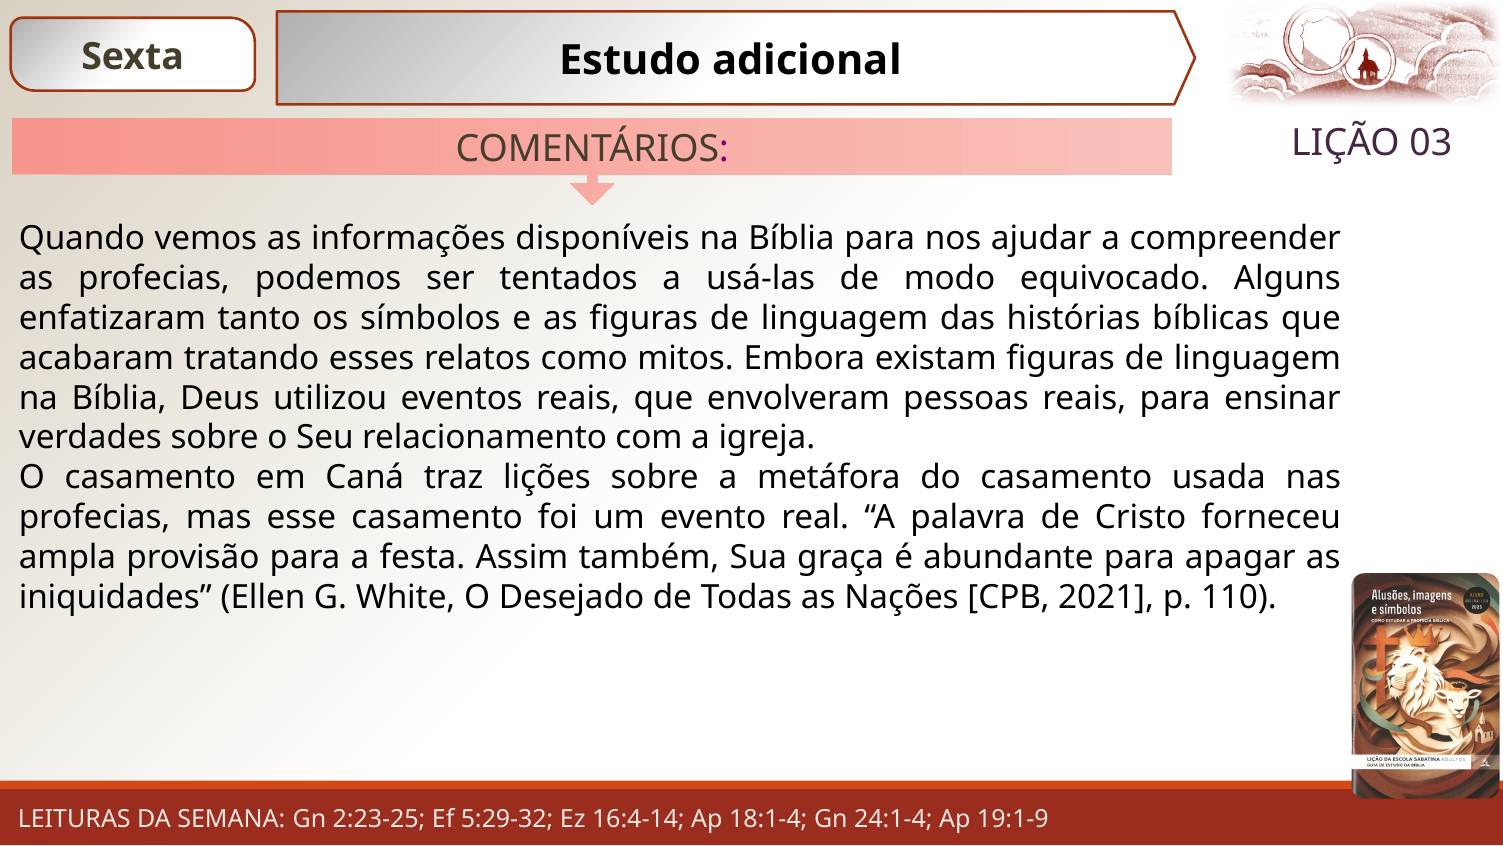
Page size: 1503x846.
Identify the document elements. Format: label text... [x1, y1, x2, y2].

picture [1351, 572, 1501, 800]
text_box Quando vemos as informações disponíveis na Bíblia para nos ajudar a compreender as profecias, podemos ser tentados a usá-las de modo equivocado. Alguns enfatizaram tanto os símbolos e as figuras de linguagem das histórias bíblicas que acabaram tratando esses relatos como mitos. Embora existam figuras de linguagem na Bíblia, Deus utilizou eventos reais, que envolveram pessoas reais, para ensinar verdades sobre o Seu relacionamento com a igreja. O casamento em Caná traz lições sobre a metáfora do casamento usada nas profecias, mas esse casamento foi um evento real. “A palavra de Cristo forneceu ampla provisão para a festa. Assim também, Sua graça é abundante para apagar as iniquidades” (Ellen G. White, O Desejado de Todas as Nações [CPB, 2021], p. 110). [4, 208, 1358, 623]
text_box COMENTÁRIOS: [10, 116, 1174, 207]
picture [1225, 0, 1503, 110]
text_box Sexta [9, 16, 257, 92]
text_box Estudo adicional [275, 10, 1197, 106]
text_box LIÇÃO 03 [1276, 117, 1468, 171]
text_box LEITURAS DA SEMANA: Gn 2:23-25; Ef 5:29-32; Ez 16:4-14; Ap 18:1-4; Gn 24:1-4; Ap 19:1-9 [3, 794, 1421, 840]
